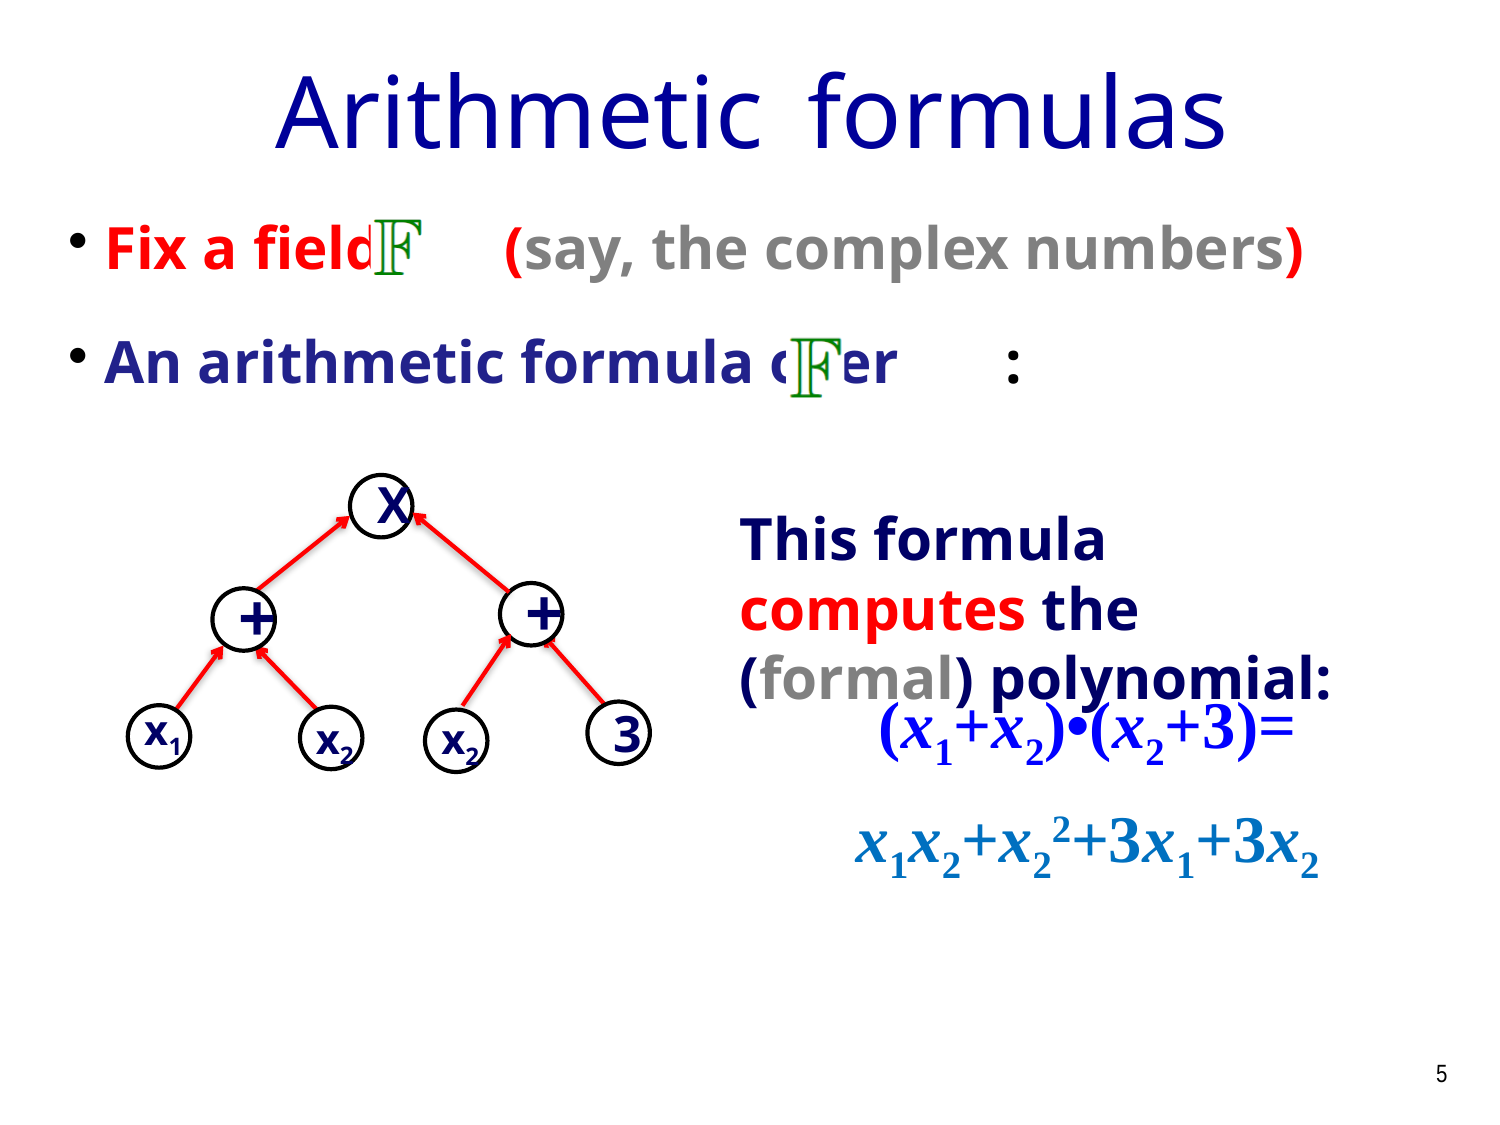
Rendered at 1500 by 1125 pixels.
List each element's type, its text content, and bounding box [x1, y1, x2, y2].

text_box [347, 478, 362, 534]
text_box [497, 599, 510, 634]
text_box x2 [422, 705, 499, 775]
text_box X [362, 470, 407, 543]
text_box This formula computes the (formal) polynomial: [724, 494, 1388, 719]
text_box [450, 645, 523, 695]
text_box [585, 710, 598, 759]
text_box [268, 601, 277, 643]
picture [370, 208, 426, 283]
text_box + [223, 574, 268, 666]
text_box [253, 646, 320, 711]
text_box Arithmetic formulas [62, 50, 1442, 179]
text_box [143, 766, 175, 770]
slide_number 5 [1362, 1049, 1463, 1101]
text_box [407, 485, 415, 528]
text_box 3 [598, 699, 643, 772]
text_box x1 [124, 696, 202, 766]
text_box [537, 637, 611, 702]
text_box + [510, 569, 556, 660]
text_box Fix a field (say, the complex numbers) An arithmetic formula over : [53, 208, 1450, 405]
text_box [643, 710, 652, 756]
text_box [556, 592, 565, 636]
text_box [210, 593, 223, 645]
picture [785, 326, 845, 406]
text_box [254, 515, 351, 593]
text_box x2 [296, 705, 374, 774]
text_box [420, 503, 501, 601]
text_box (x1+x2)•(x2+3)= x1x2+x22+3x1+3x2 [725, 675, 1450, 973]
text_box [166, 653, 233, 703]
